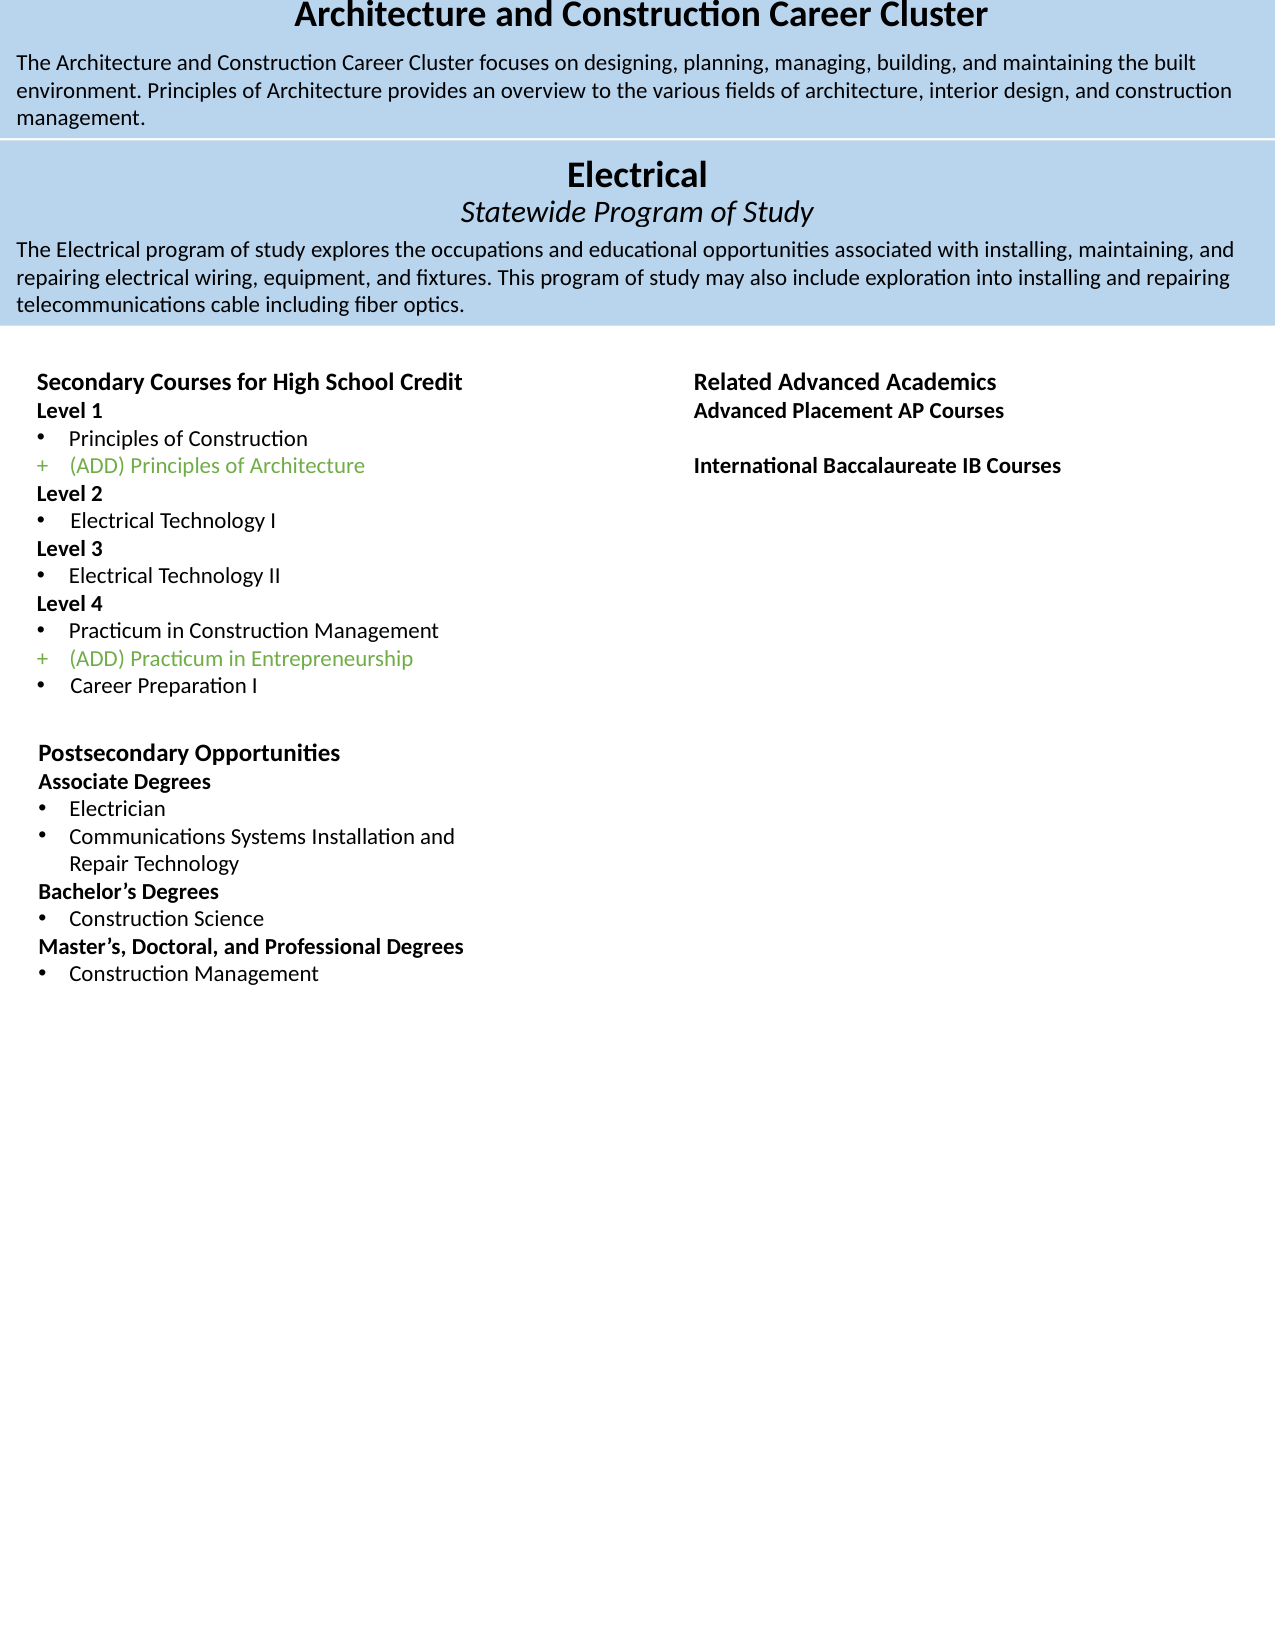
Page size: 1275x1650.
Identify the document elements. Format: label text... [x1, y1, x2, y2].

text_box Postsecondary Opportunities Associate Degrees Electrician Communications Systems Installation and Repair Technology Bachelor’s Degrees Construction Science Master’s, Doctoral, and Professional Degrees Construction Management [21, 728, 607, 1050]
list Secondary Courses for High School Credit Level 1 Principles of Construction​ + (ADD) Principles of Architecture Level 2 Electrical Technology I ​ Level 3 Electrical Technology II Level 4 Practicum in Construction Management​ + (ADD) Practicum in Entrepreneurship Career Preparation I [21, 358, 636, 728]
text_box The Electrical program of study explores the occupations and educational opportunities associated with installing, maintaining, and repairing electrical wiring, equipment, and fixtures. This program of study may also include exploration into installing and repairing telecommunications cable including fiber optics. [0, 226, 1275, 326]
text_box Architecture and Construction Career Cluster The Architecture and Construction Career Cluster focuses on designing, planning, managing, building, and maintaining the built environment. Principles of Architecture provides an overview to the various fields of architecture, interior design, and construction management. [0, 0, 1275, 139]
title Electrical Statewide Program of Study [0, 140, 1275, 226]
list Related Advanced Academics Advanced Placement AP Courses International Baccalaureate IB Courses [678, 358, 1275, 586]
